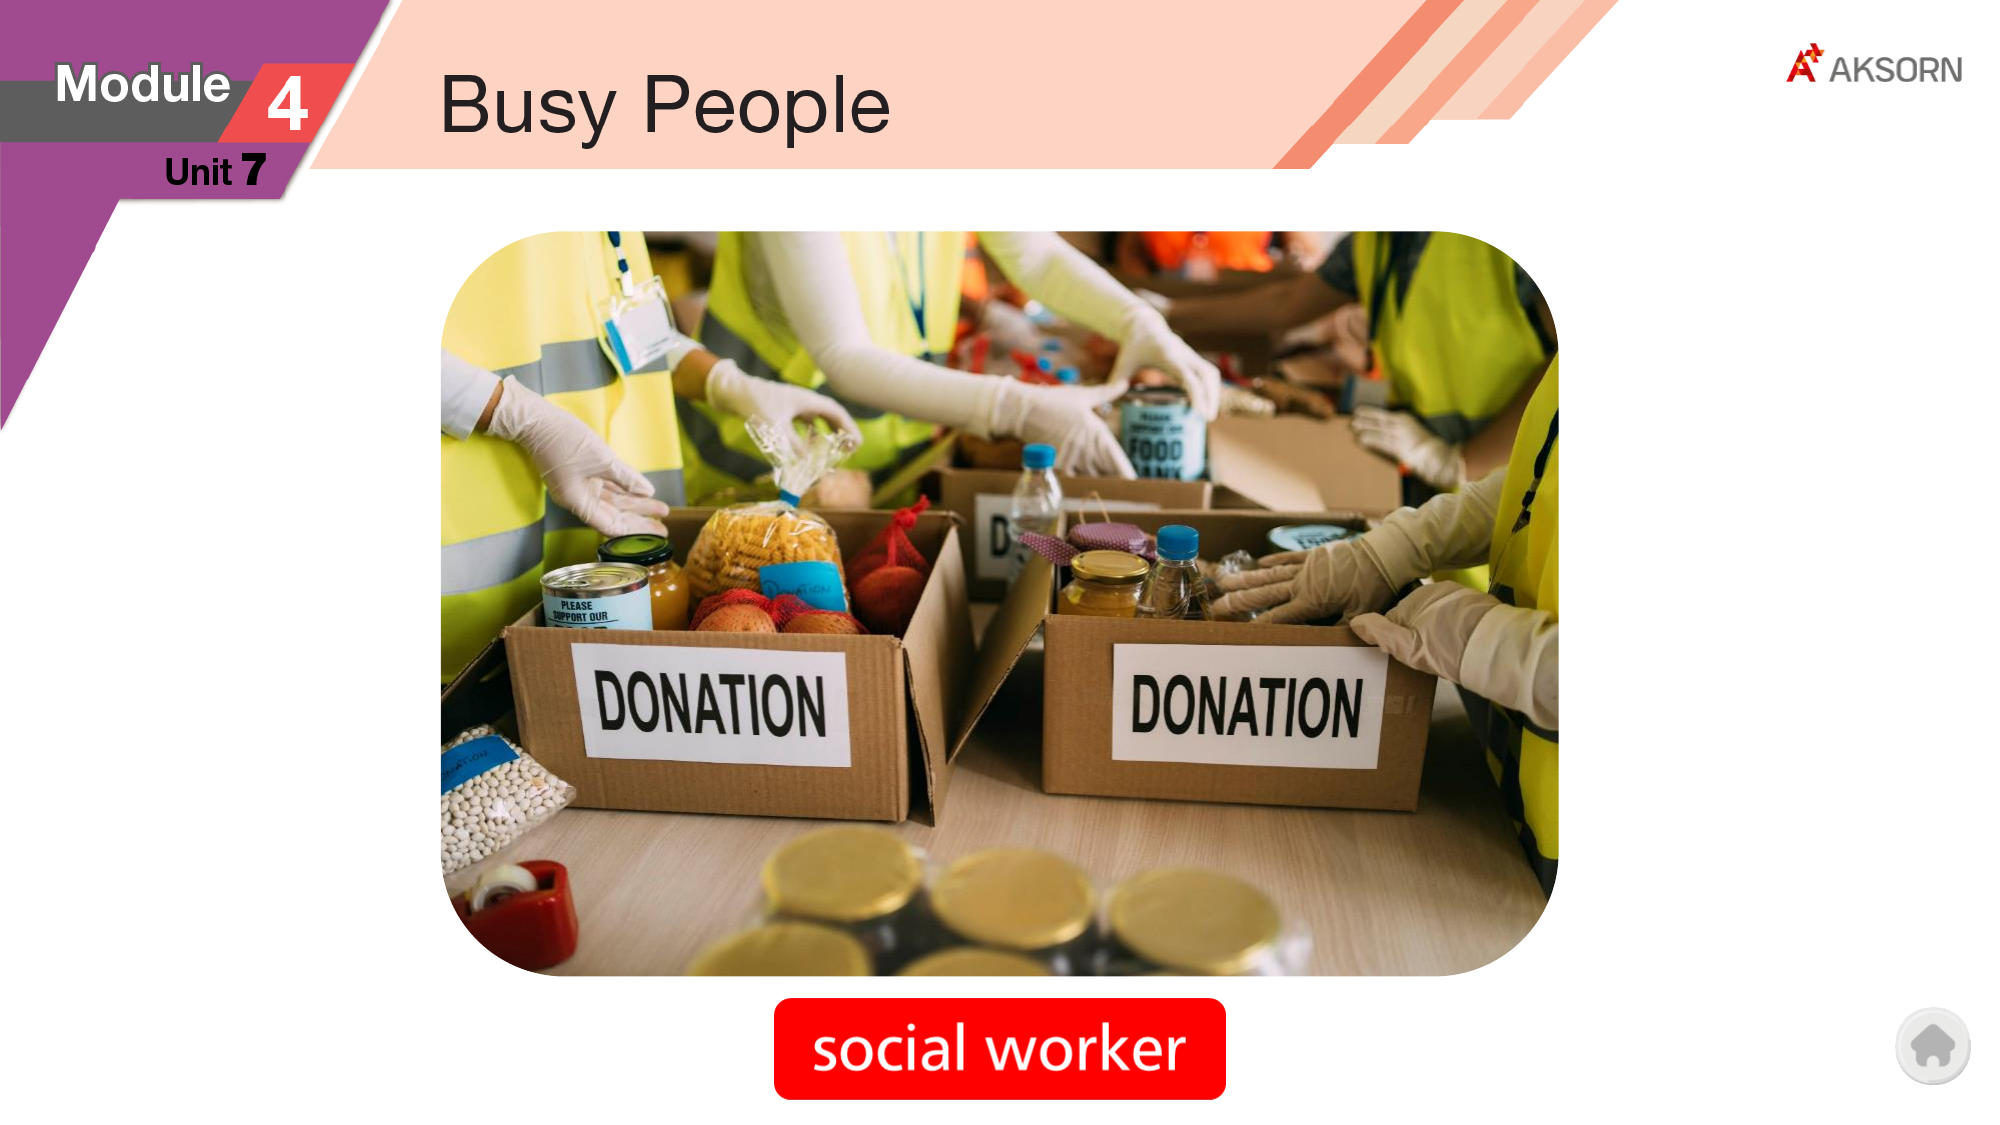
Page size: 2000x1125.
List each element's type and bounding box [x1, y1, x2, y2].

picture [1894, 1007, 1971, 1085]
picture [773, 990, 1226, 1125]
picture [0, 0, 2000, 977]
